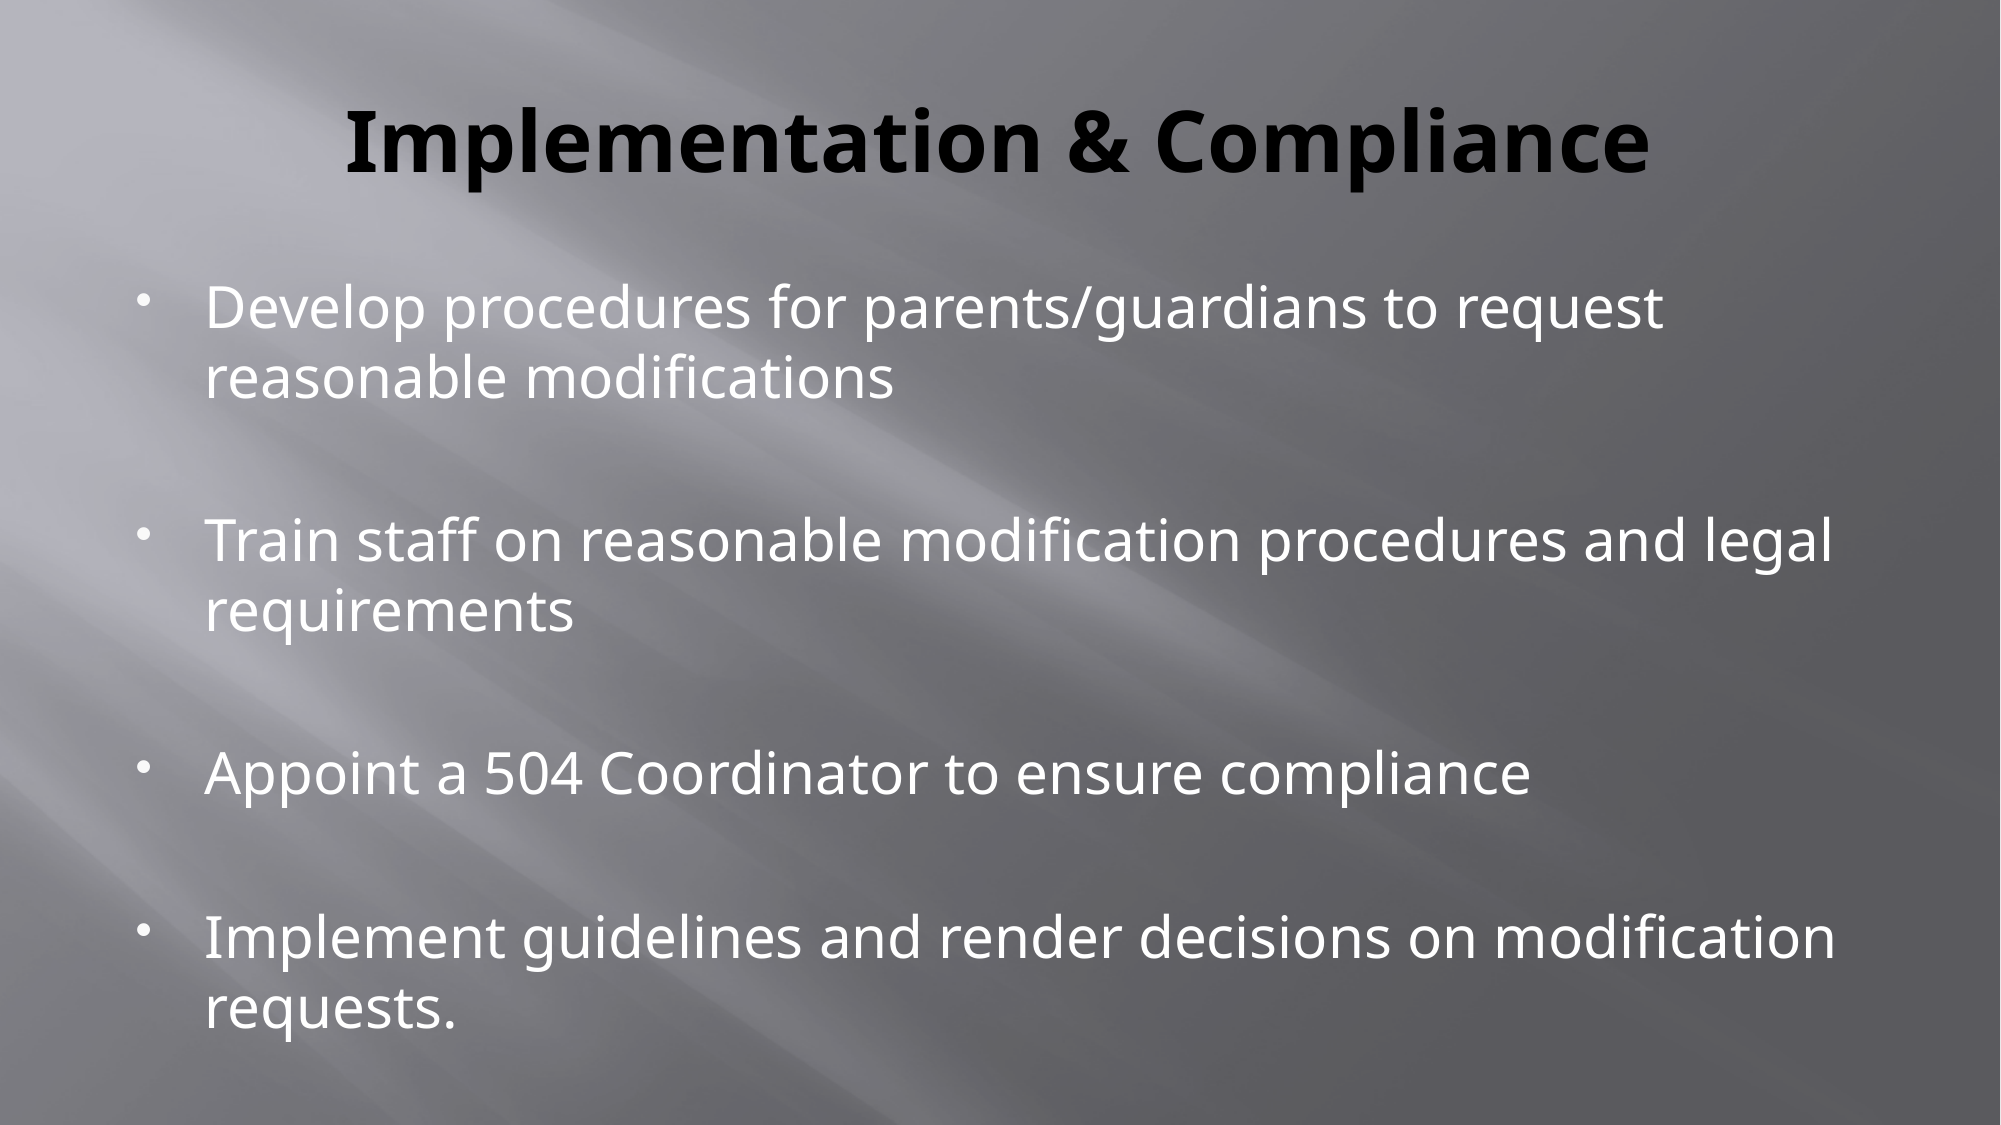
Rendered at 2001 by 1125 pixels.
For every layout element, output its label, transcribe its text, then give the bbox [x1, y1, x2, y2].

title Implementation & Compliance [99, 45, 1900, 233]
list Develop procedures for parents/guardians to request reasonable modifications Train staff on reasonable modification procedures and legal requirements Appoint a 504 Coordinator to ensure compliance Implement guidelines and render decisions on modification requests. [99, 262, 1900, 1035]
